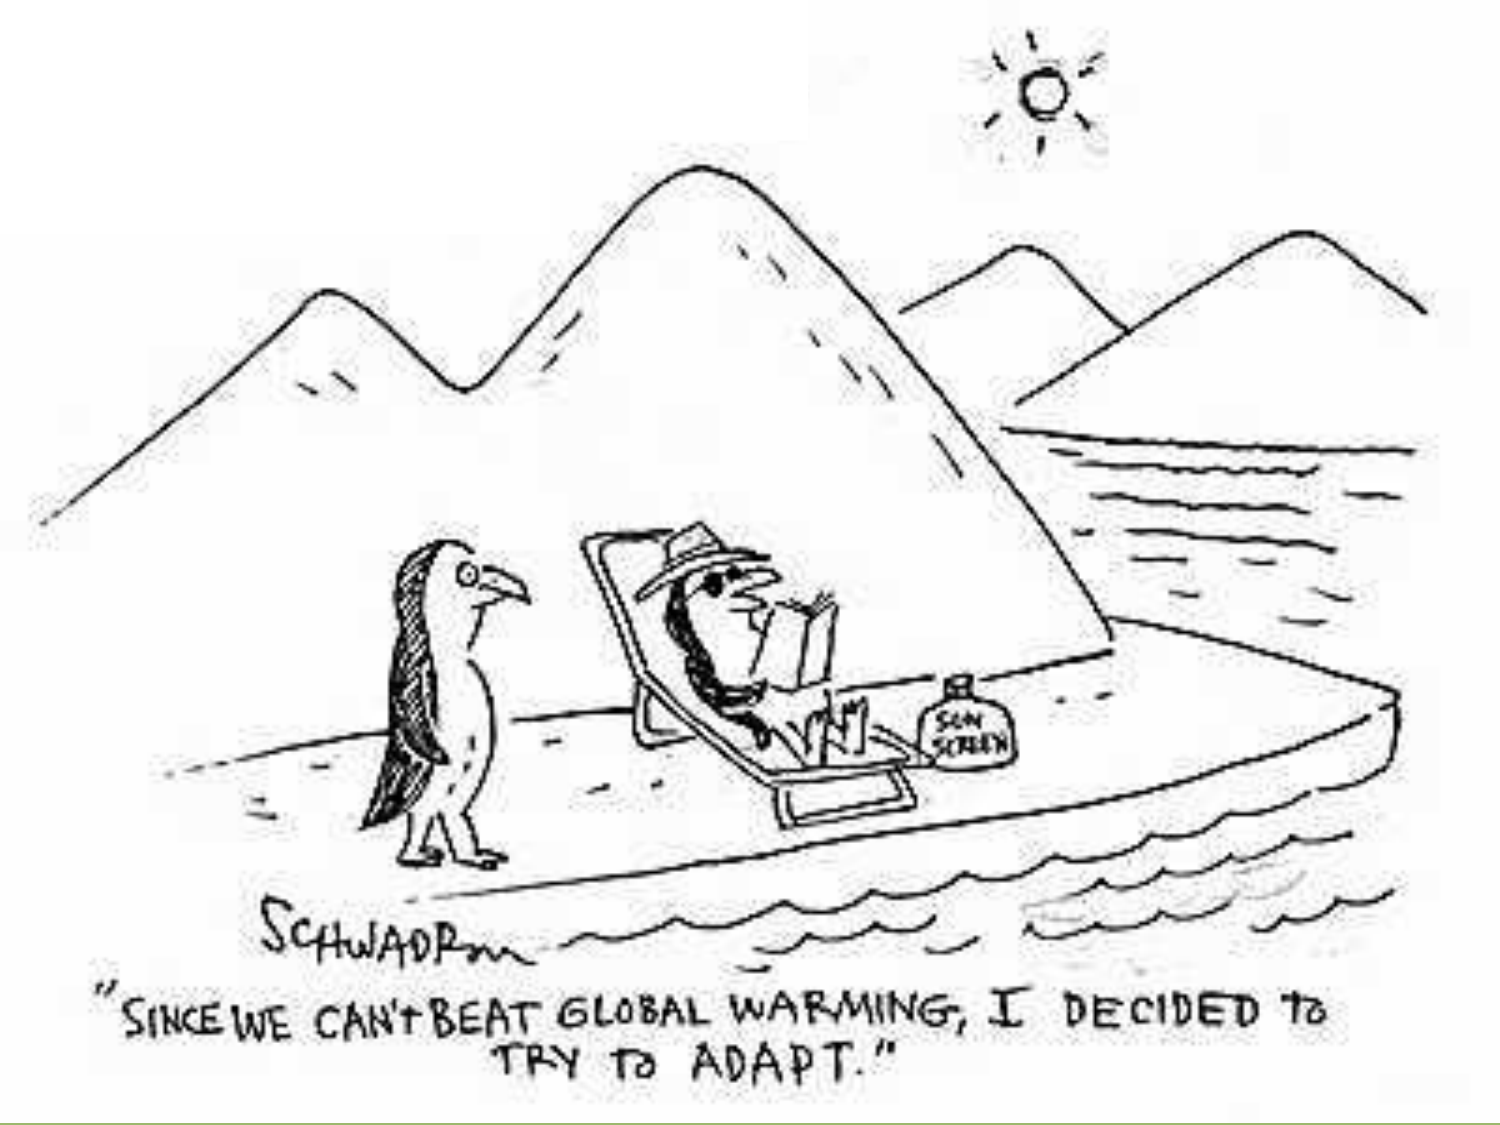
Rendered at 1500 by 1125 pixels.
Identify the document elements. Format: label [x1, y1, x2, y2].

text_box [0, 0, 1500, 1123]
